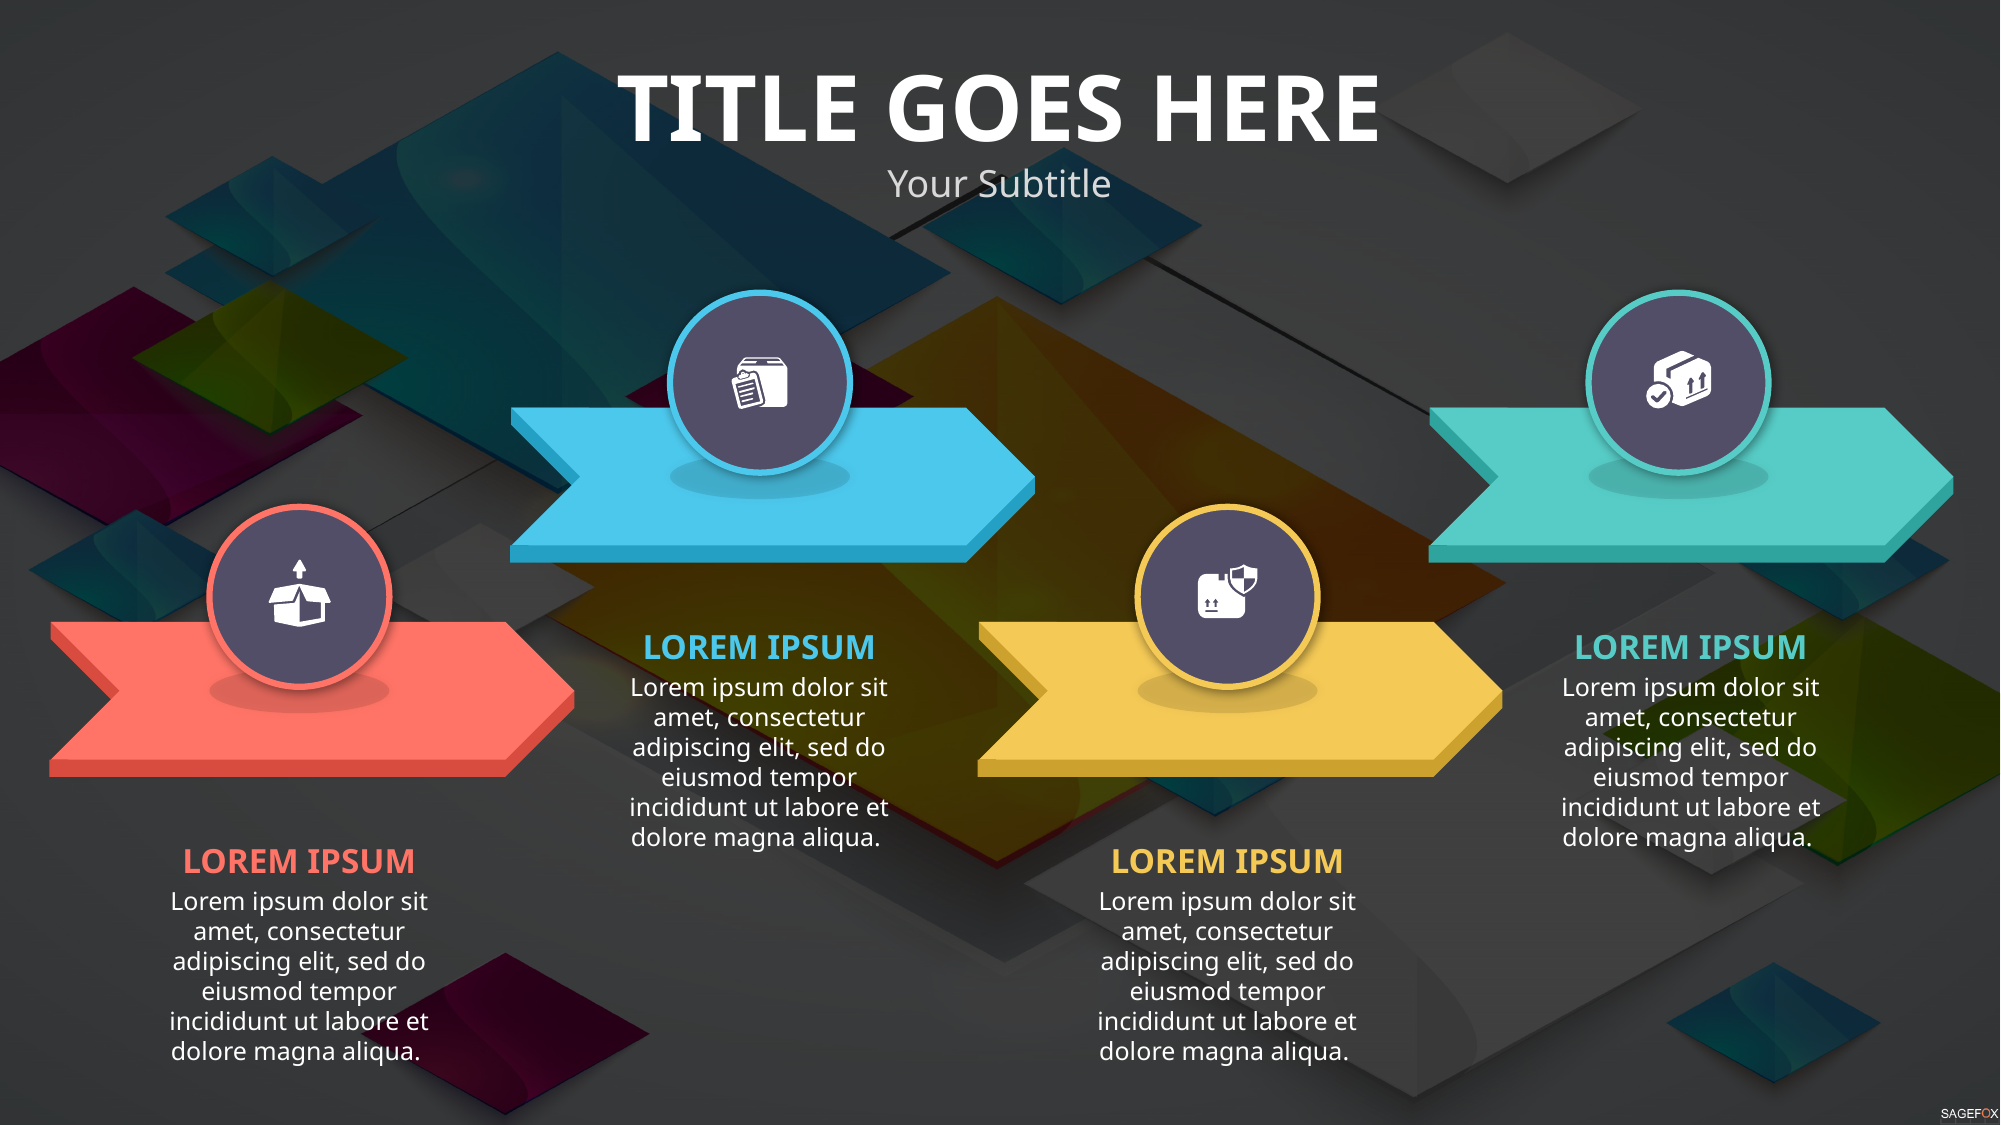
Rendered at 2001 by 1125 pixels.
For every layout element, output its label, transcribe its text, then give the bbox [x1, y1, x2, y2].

text_box TITLE GOES HERE Your Subtitle [548, 42, 1452, 212]
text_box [49, 621, 575, 777]
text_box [509, 407, 1035, 563]
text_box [1137, 506, 1318, 714]
text_box LOREM IPSUM Lorem ipsum dolor sit amet, consectetur adipiscing elit, sed do eiusmod tempor incididunt ut labore et dolore magna aliqua. [1518, 618, 1864, 859]
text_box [209, 506, 390, 714]
text_box LOREM IPSUM Lorem ipsum dolor sit amet, consectetur adipiscing elit, sed do eiusmod tempor incididunt ut labore et dolore magna aliqua. [586, 619, 932, 859]
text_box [977, 621, 1503, 777]
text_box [1428, 407, 1954, 563]
picture [0, 0, 2001, 1125]
text_box LOREM IPSUM Lorem ipsum dolor sit amet, consectetur adipiscing elit, sed do eiusmod tempor incididunt ut labore et dolore magna aliqua. [126, 833, 472, 1073]
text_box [669, 292, 850, 499]
text_box LOREM IPSUM Lorem ipsum dolor sit amet, consectetur adipiscing elit, sed do eiusmod tempor incididunt ut labore et dolore magna aliqua. [1055, 833, 1401, 1073]
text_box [1588, 292, 1769, 499]
